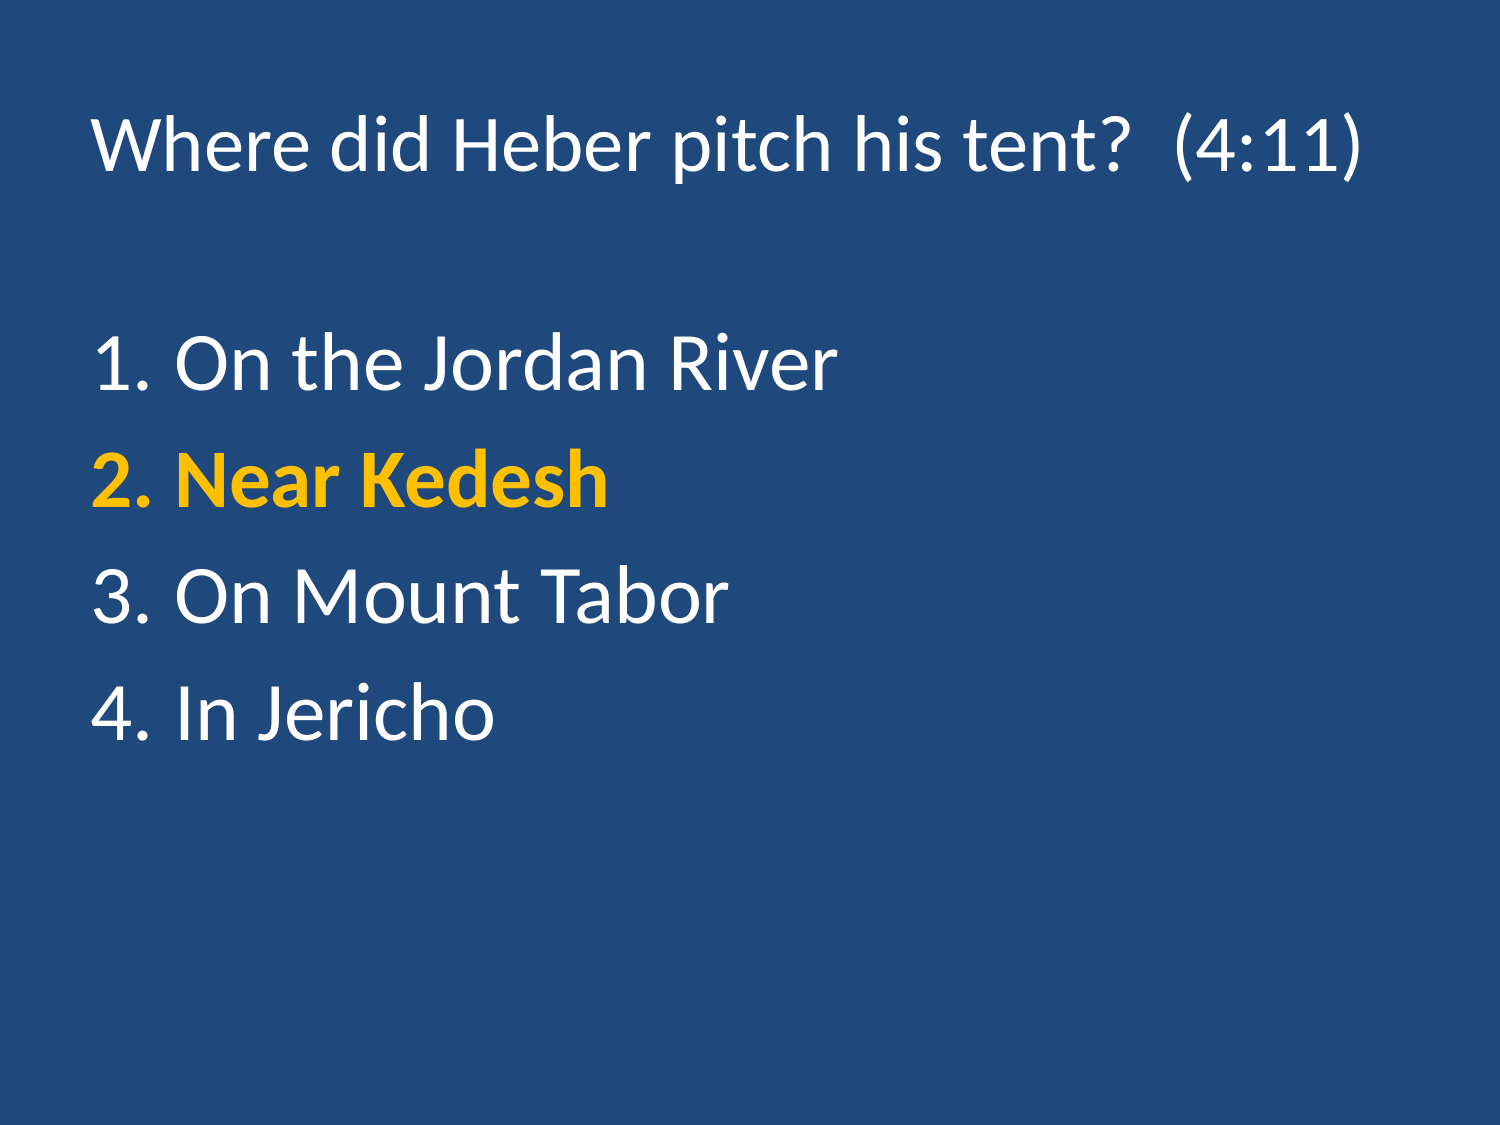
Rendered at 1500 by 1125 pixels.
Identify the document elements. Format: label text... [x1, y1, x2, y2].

list On the Jordan River Near Kedesh On Mount Tabor In Jericho [75, 299, 1425, 1005]
title Where did Heber pitch his tent? (4:11) [75, 45, 1425, 233]
